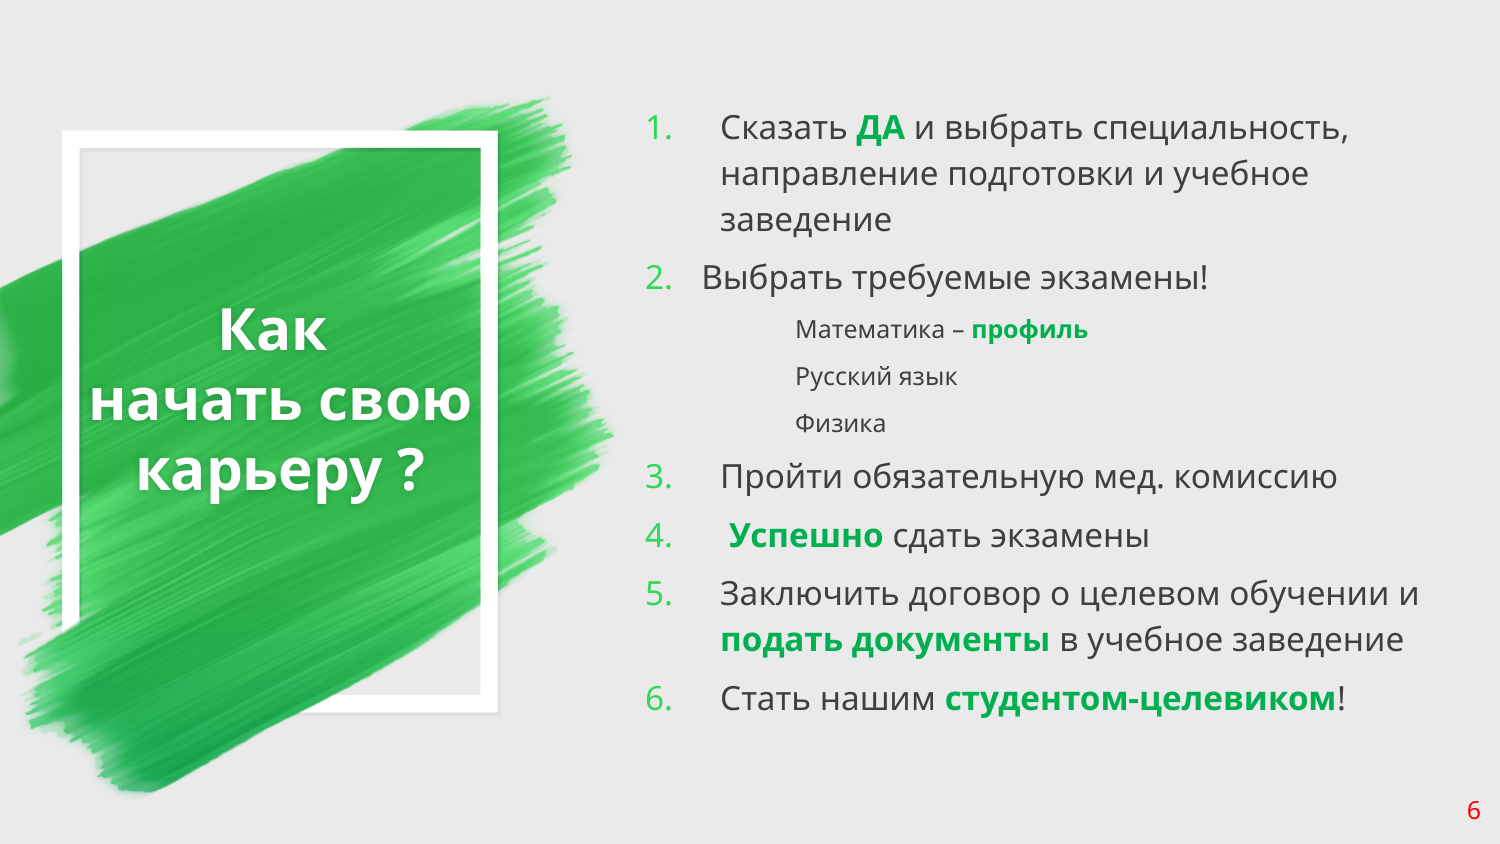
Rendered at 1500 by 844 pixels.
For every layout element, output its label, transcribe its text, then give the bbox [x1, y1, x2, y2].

slide_number 6 [1391, 779, 1482, 844]
title Как начать свою карьеру ? [85, 149, 475, 696]
picture [0, 0, 1500, 844]
list Сказать ДА и выбрать специальность, направление подготовки и учебное заведение Выбрать требуемые экзамены! Математика – профиль Русский язык Физика Пройти обязательную мед. комиссию Успешно сдать экзамены Заключить договор о целевом обучении и подать документы в учебное заведение Стать нашим студентом-целевиком! [630, 45, 1426, 772]
